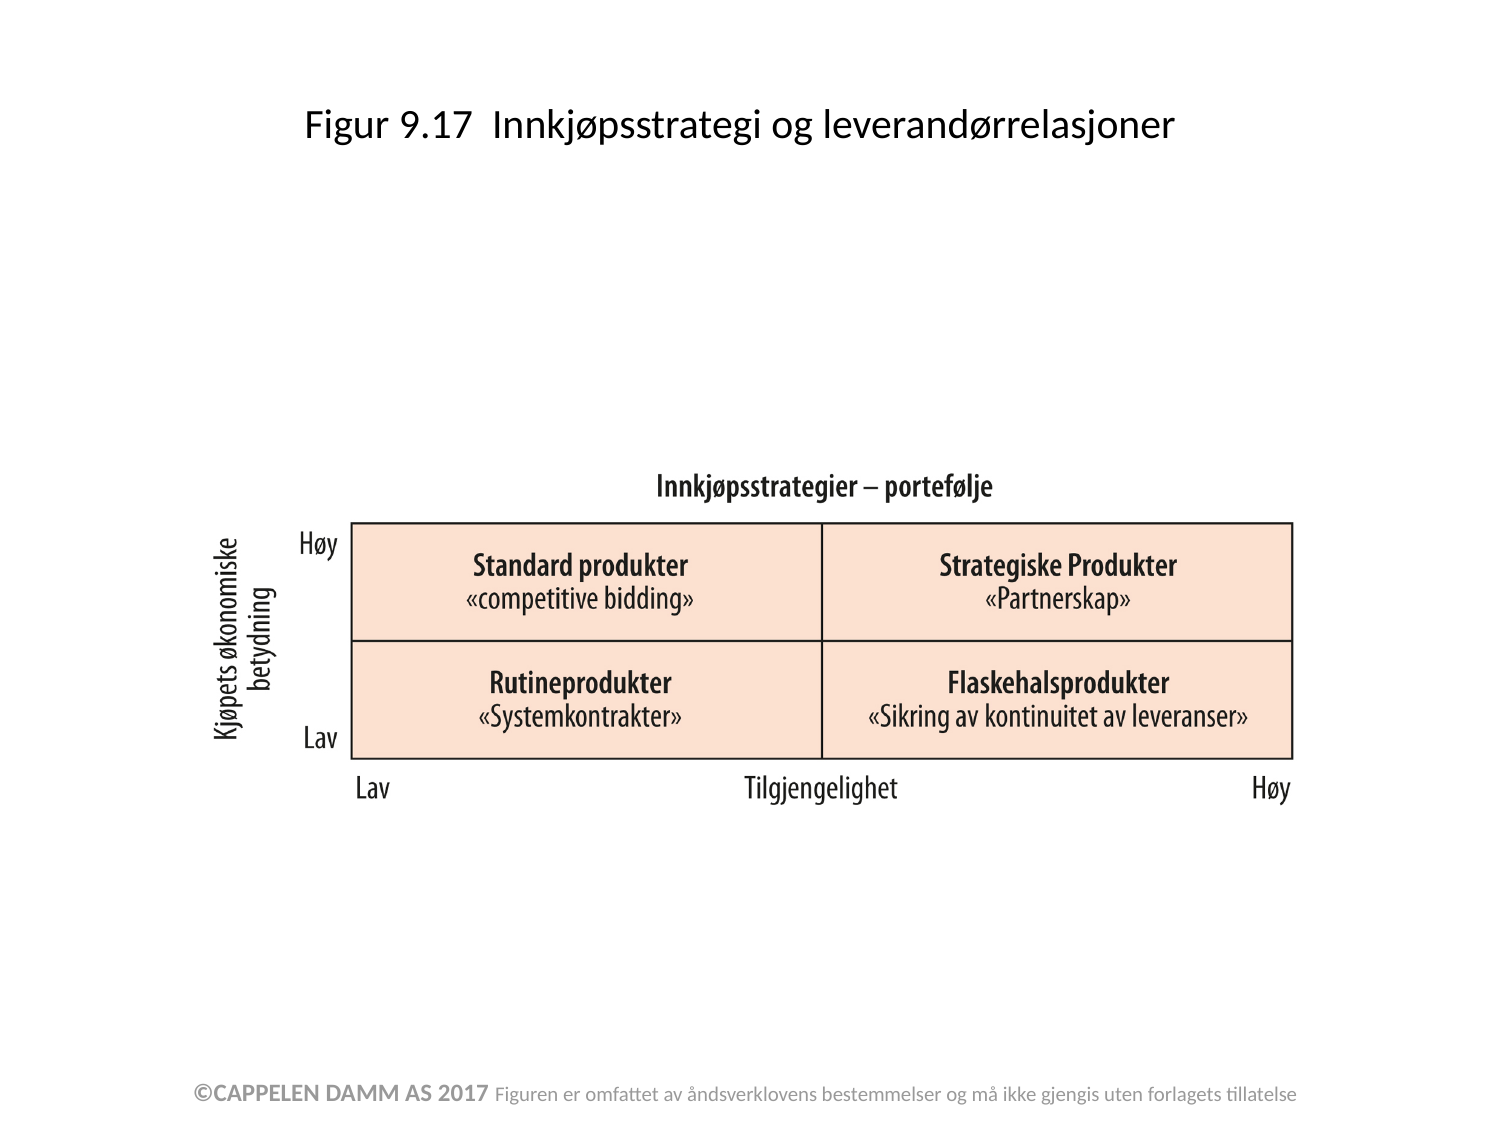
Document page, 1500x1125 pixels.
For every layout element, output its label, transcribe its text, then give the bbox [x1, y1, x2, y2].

title Figur 9.17 Innkjøpsstrategi og leverandørrelasjoner [13, 28, 1477, 216]
footer ©CAPPELEN DAMM AS 2017 Figuren er omfattet av åndsverklovens bestemmelser og må ikke gjengis uten forlagets tillatelse [13, 1082, 1477, 1125]
picture [192, 461, 1307, 820]
